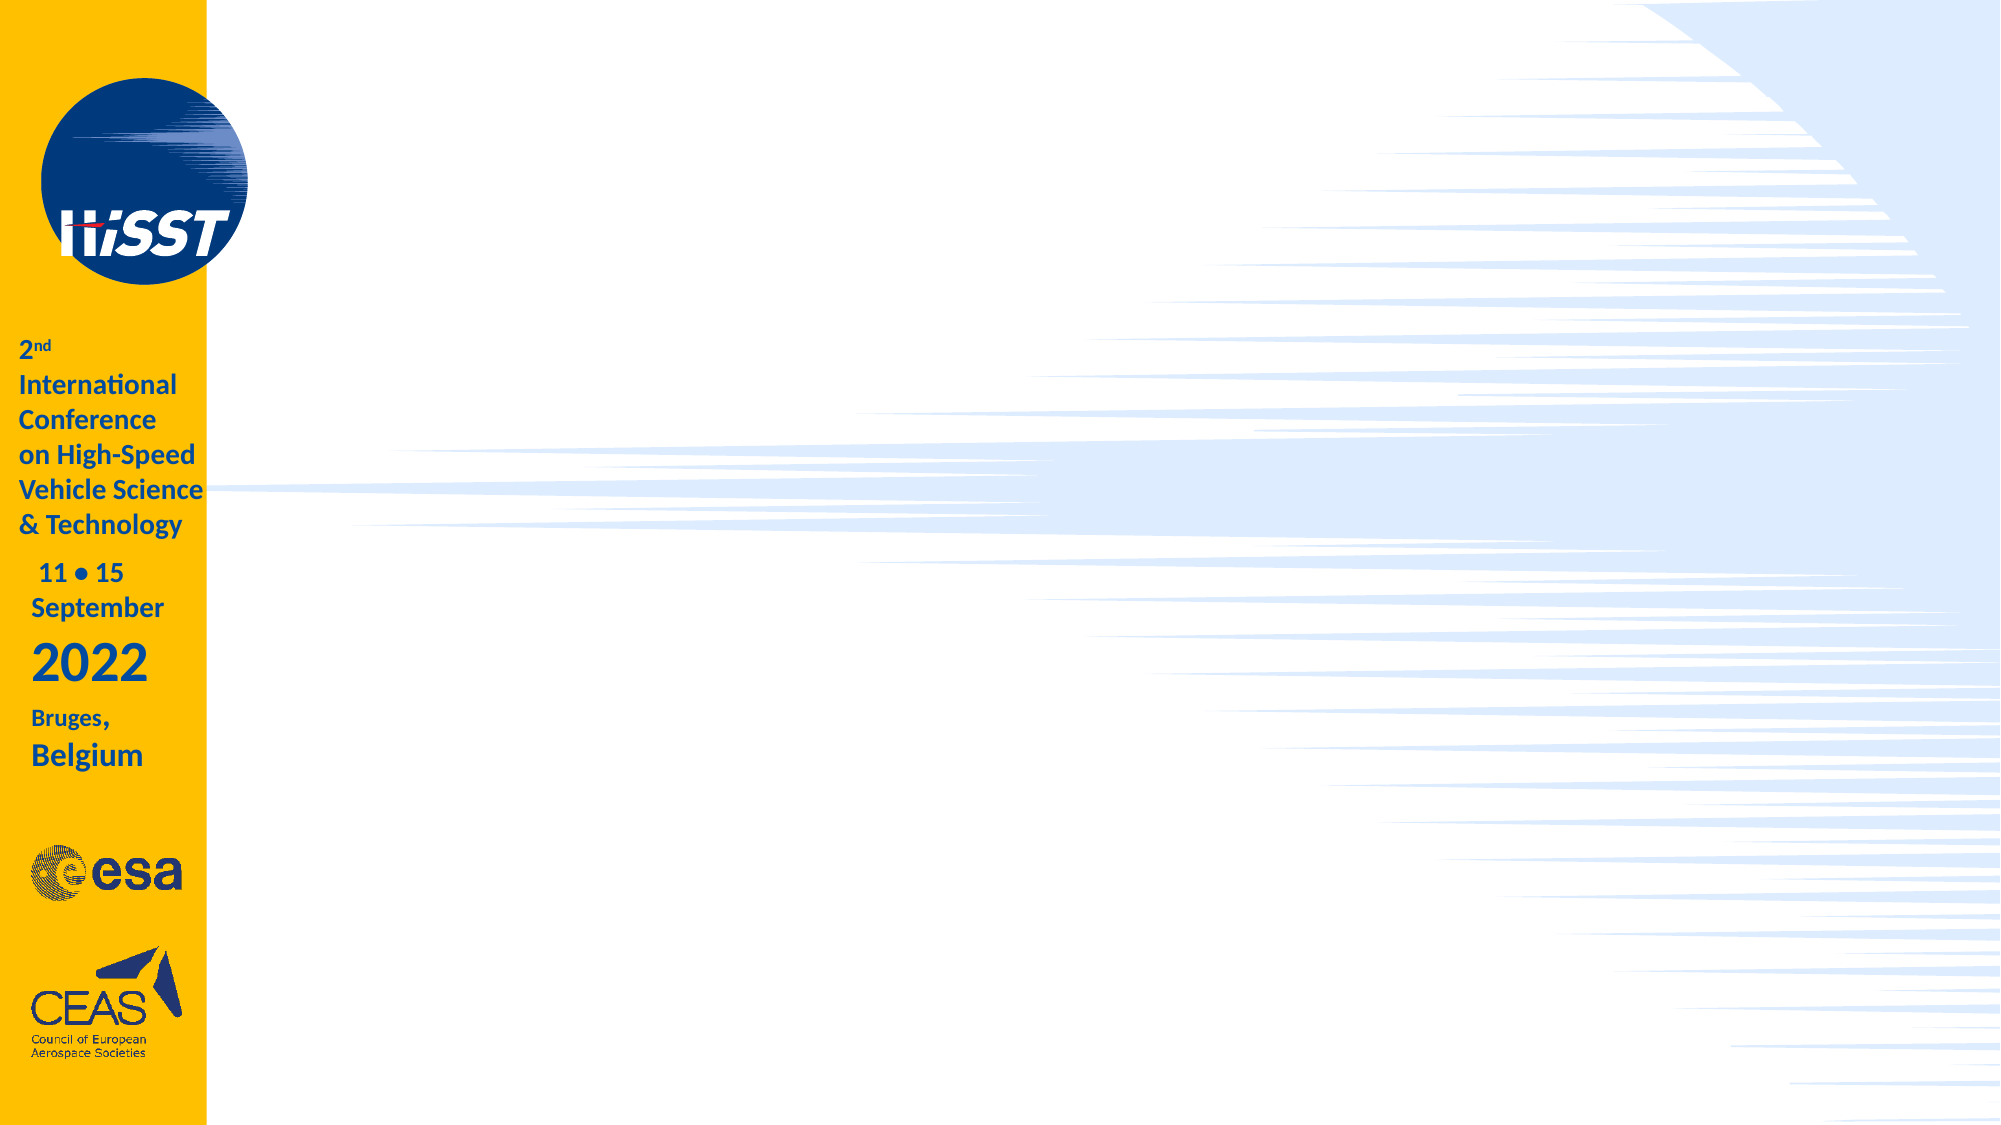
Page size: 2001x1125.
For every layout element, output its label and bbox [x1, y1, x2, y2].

picture [31, 946, 182, 1059]
picture [31, 845, 182, 901]
